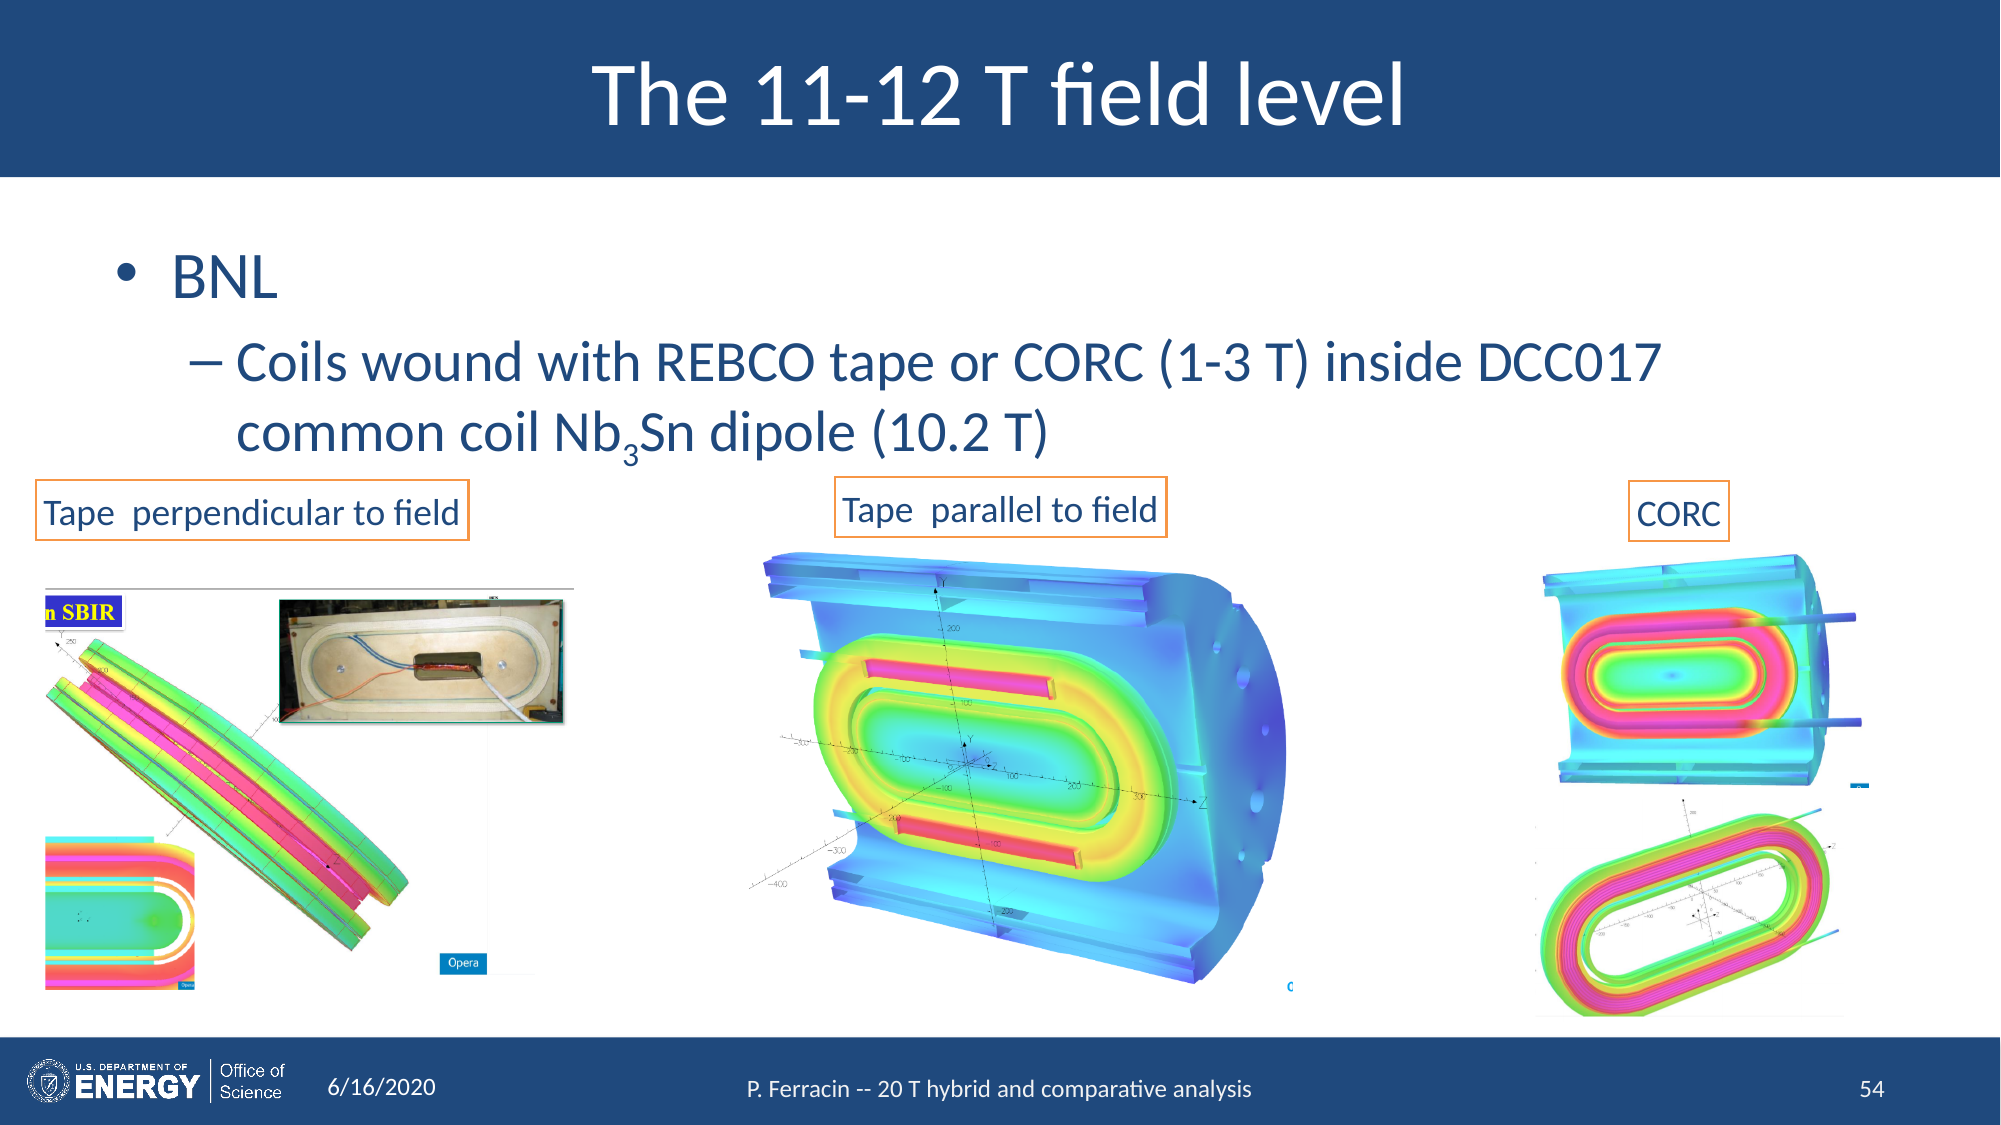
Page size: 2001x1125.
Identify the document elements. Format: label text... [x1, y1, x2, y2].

text_box Tape parallel to field [834, 477, 1167, 529]
text_box CORC [1629, 481, 1730, 542]
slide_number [312, 1055, 567, 1116]
footer P. Ferracin -- 20 T hybrid and comparative analysis [562, 1057, 1433, 1118]
slide_number 54 [1433, 1057, 1900, 1118]
picture [749, 530, 1293, 1000]
text_box Tape perpendicular to field [35, 479, 469, 540]
picture [1535, 546, 1871, 791]
picture [27, 1059, 285, 1103]
title The 11-12 T field level [0, 0, 2000, 178]
list BNL Coils wound with REBCO tape or CORC (1-3 T) inside DCC017 common coil Nb3Sn dipole (10.2 T) [99, 224, 1900, 986]
picture [1535, 799, 1845, 1022]
picture [45, 587, 575, 992]
